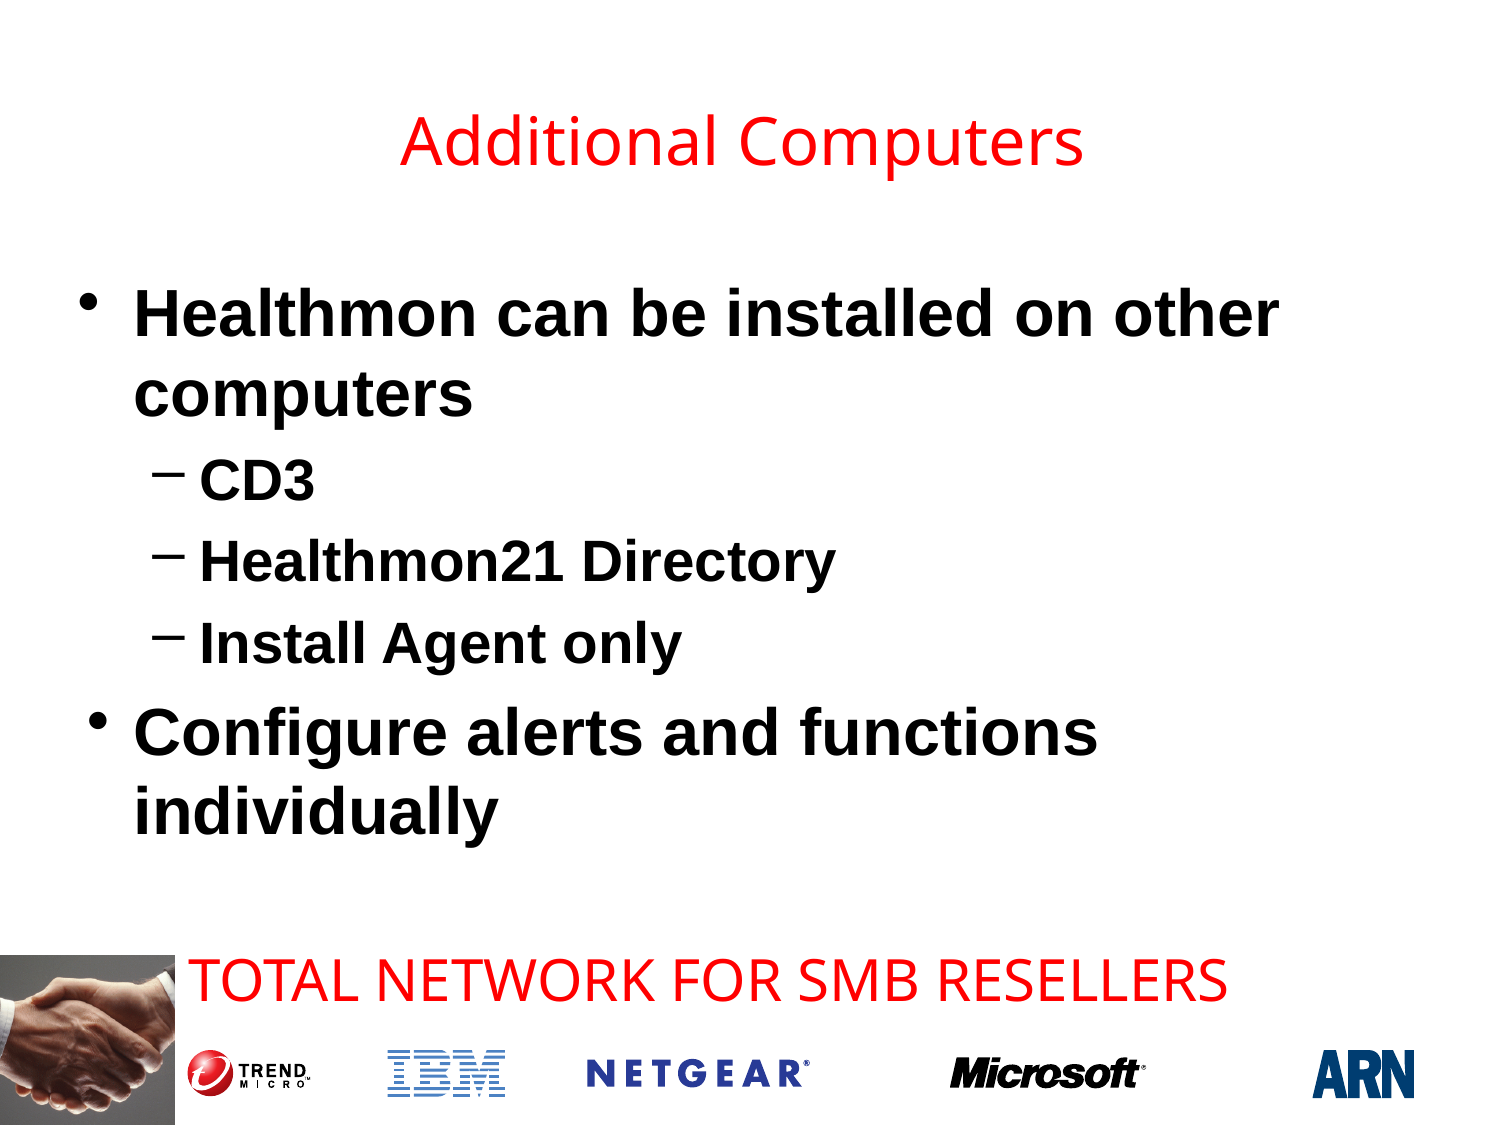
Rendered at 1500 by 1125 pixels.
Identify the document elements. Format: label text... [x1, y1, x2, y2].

picture [0, 955, 175, 1125]
title Additional Computers [62, 44, 1426, 233]
list Healthmon can be installed on other computers CD3 Healthmon21 Directory Install Agent only Configure alerts and functions individually [62, 262, 1426, 926]
